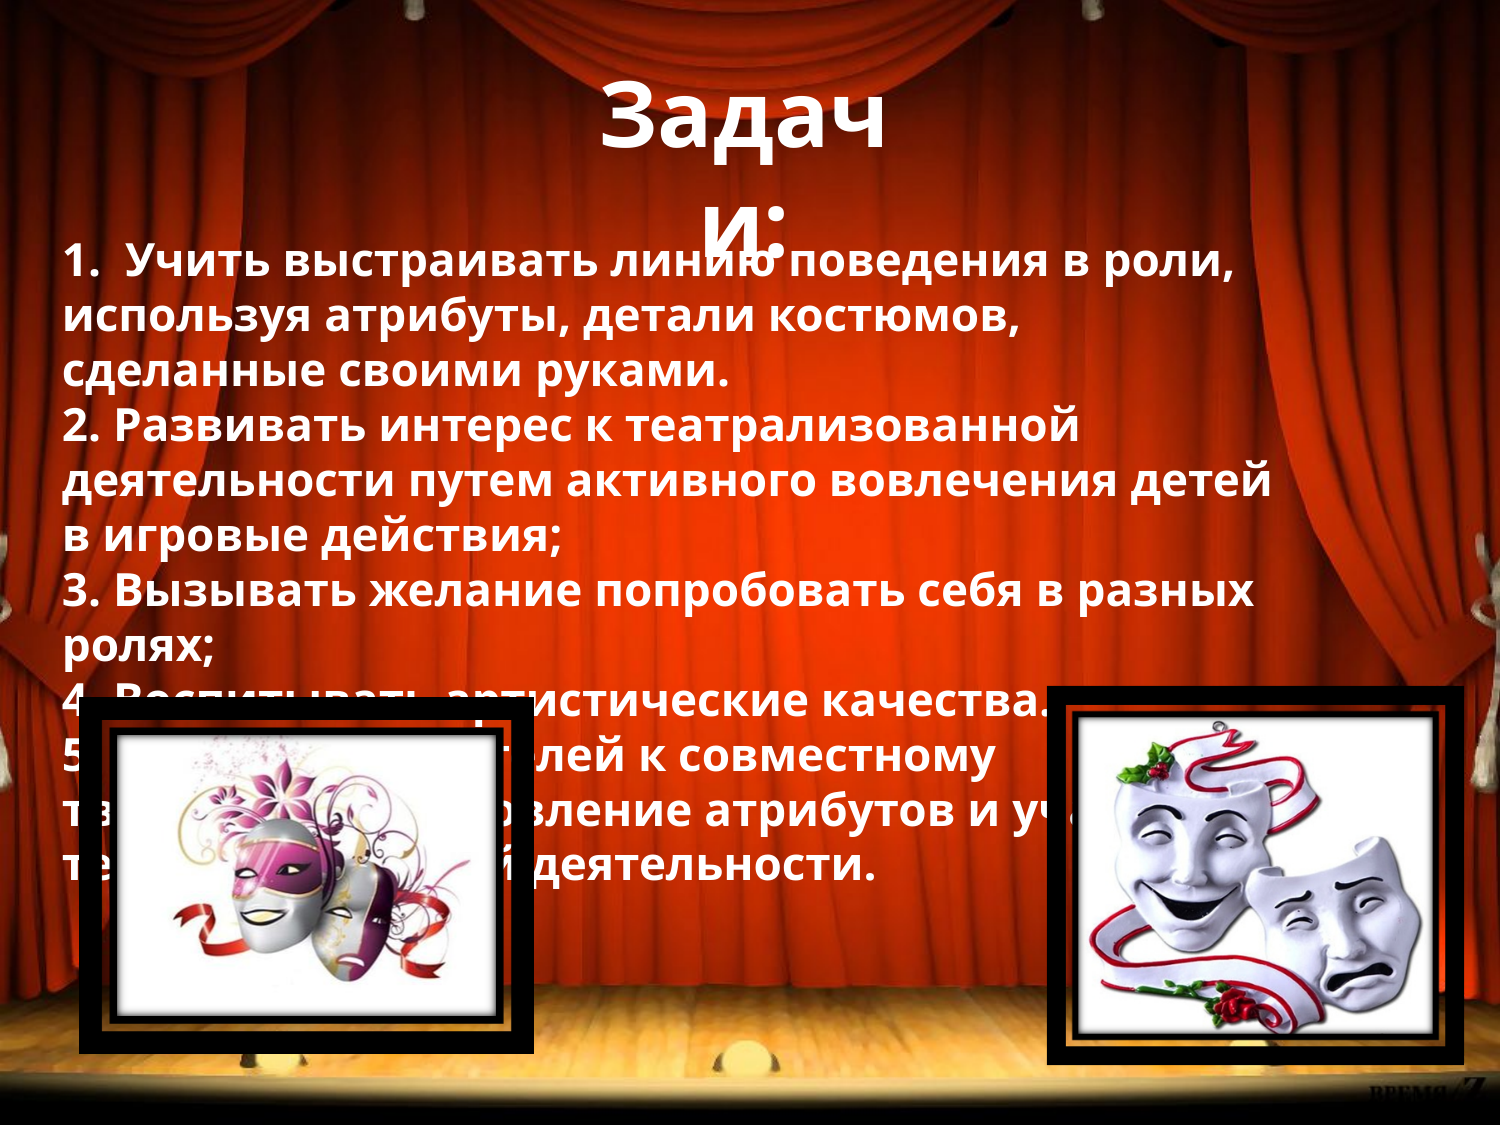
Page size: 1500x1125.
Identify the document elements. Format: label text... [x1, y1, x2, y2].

text_box 1. Учить выстраивать линию поведения в роли, используя атрибуты, детали костюмов, сделанные своими руками. 2. Развивать интерес к театрализованной деятельности путем активного вовлечения детей в игровые действия; 3. Вызывать желание попробовать себя в разных ролях; 4. Воспитывать артистические качества.; 5. Привлечь родителей к совместному творчеству, изготовление атрибутов и участие в театрализованной деятельности. [47, 222, 1300, 685]
picture [0, 0, 1500, 1125]
text_box Задачи: [555, 48, 934, 222]
